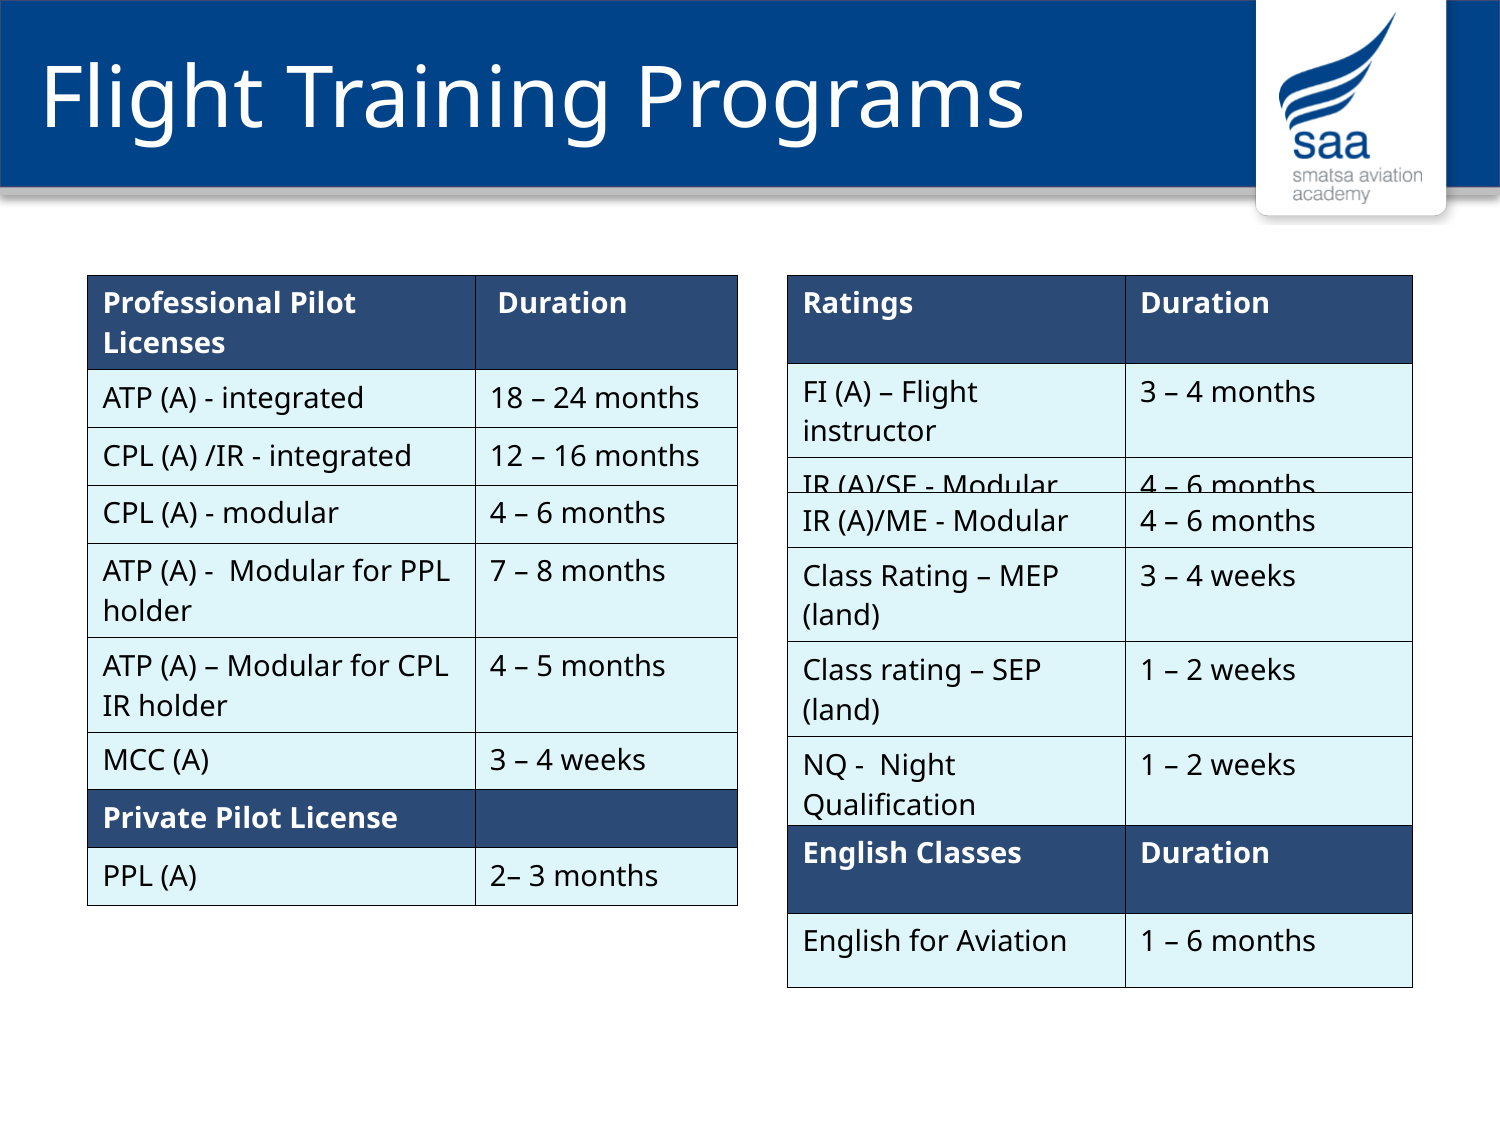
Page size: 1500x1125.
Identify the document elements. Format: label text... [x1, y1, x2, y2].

table_cell [476, 790, 737, 847]
table_cell 3 – 4 weeks [1126, 548, 1412, 641]
table_cell 4 – 5 months [476, 638, 737, 732]
table_header English Classes [788, 826, 1125, 913]
picture [1240, 0, 1461, 225]
table_header Duration [1126, 276, 1412, 363]
table_cell FI (A) – Flight instructor [788, 364, 1125, 457]
table_cell 18 – 24 months [476, 370, 737, 427]
table_cell 1 – 2 weeks [1126, 737, 1412, 825]
table_cell MCC (A) [88, 733, 475, 789]
table_cell ATP (A) - Modular for PPL holder [88, 544, 475, 637]
table_header 4 – 6 months [1126, 493, 1412, 547]
table_cell 12 – 16 months [476, 428, 737, 485]
table_cell 3 – 4 weeks [476, 733, 737, 789]
table_cell English for Aviation [788, 914, 1125, 987]
table_header Professional Pilot Licenses [88, 276, 475, 369]
table_header IR (A)/ME - Modular [788, 493, 1125, 547]
table_header Duration [476, 276, 737, 369]
table_header Ratings [788, 276, 1125, 363]
table_cell ATP (A) - integrated [88, 370, 475, 427]
table_cell Private Pilot License [88, 790, 475, 847]
table_cell IR (A)/SE - Modular [788, 458, 1125, 492]
table_cell 4 – 6 months [1126, 458, 1412, 492]
table_cell Class Rating – MEP (land) [788, 548, 1125, 641]
table_cell CPL (A) /IR - integrated [88, 428, 475, 485]
table_cell Class rating – SEP (land) [788, 642, 1125, 736]
table_cell 7 – 8 months [476, 544, 737, 637]
table_cell 1 – 6 months [1126, 914, 1412, 987]
table_cell 4 – 6 months [476, 486, 737, 543]
table_header Duration [1126, 826, 1412, 913]
table_cell NQ - Night Qualification [788, 737, 1125, 825]
title Flight Training Programs [24, 24, 1375, 163]
table_cell 1 – 2 weeks [1126, 642, 1412, 736]
table_cell ATP (A) – Modular for CPL IR holder [88, 638, 475, 732]
table_cell 3 – 4 months [1126, 364, 1412, 457]
table_cell PPL (A) [88, 848, 475, 905]
table_cell 2– 3 months [476, 848, 737, 905]
table_cell CPL (A) - modular [88, 486, 475, 543]
